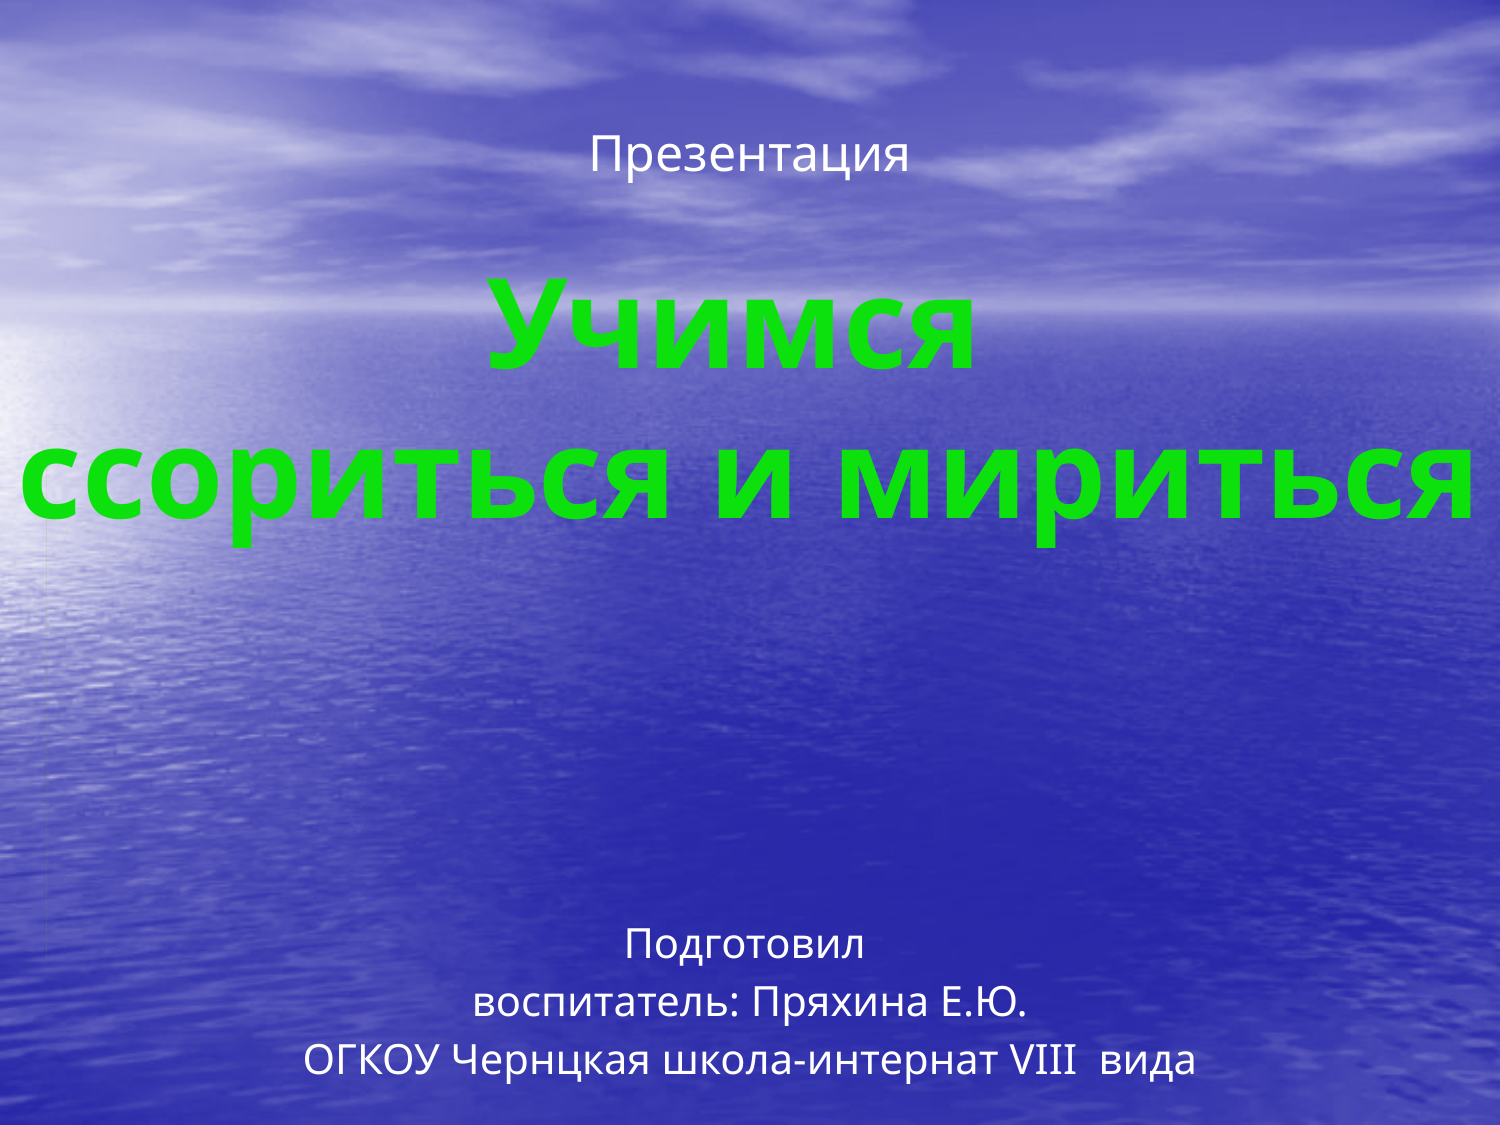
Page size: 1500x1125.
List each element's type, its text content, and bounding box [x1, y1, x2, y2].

text_box Презентация [374, 113, 1125, 249]
subtitle Подготовил воспитатель: Пряхина Е.Ю. ОГКОУ Чернцкая школа-интернат VIII вида [224, 908, 1276, 1118]
title Учимся ссориться и мириться [0, 278, 1500, 551]
